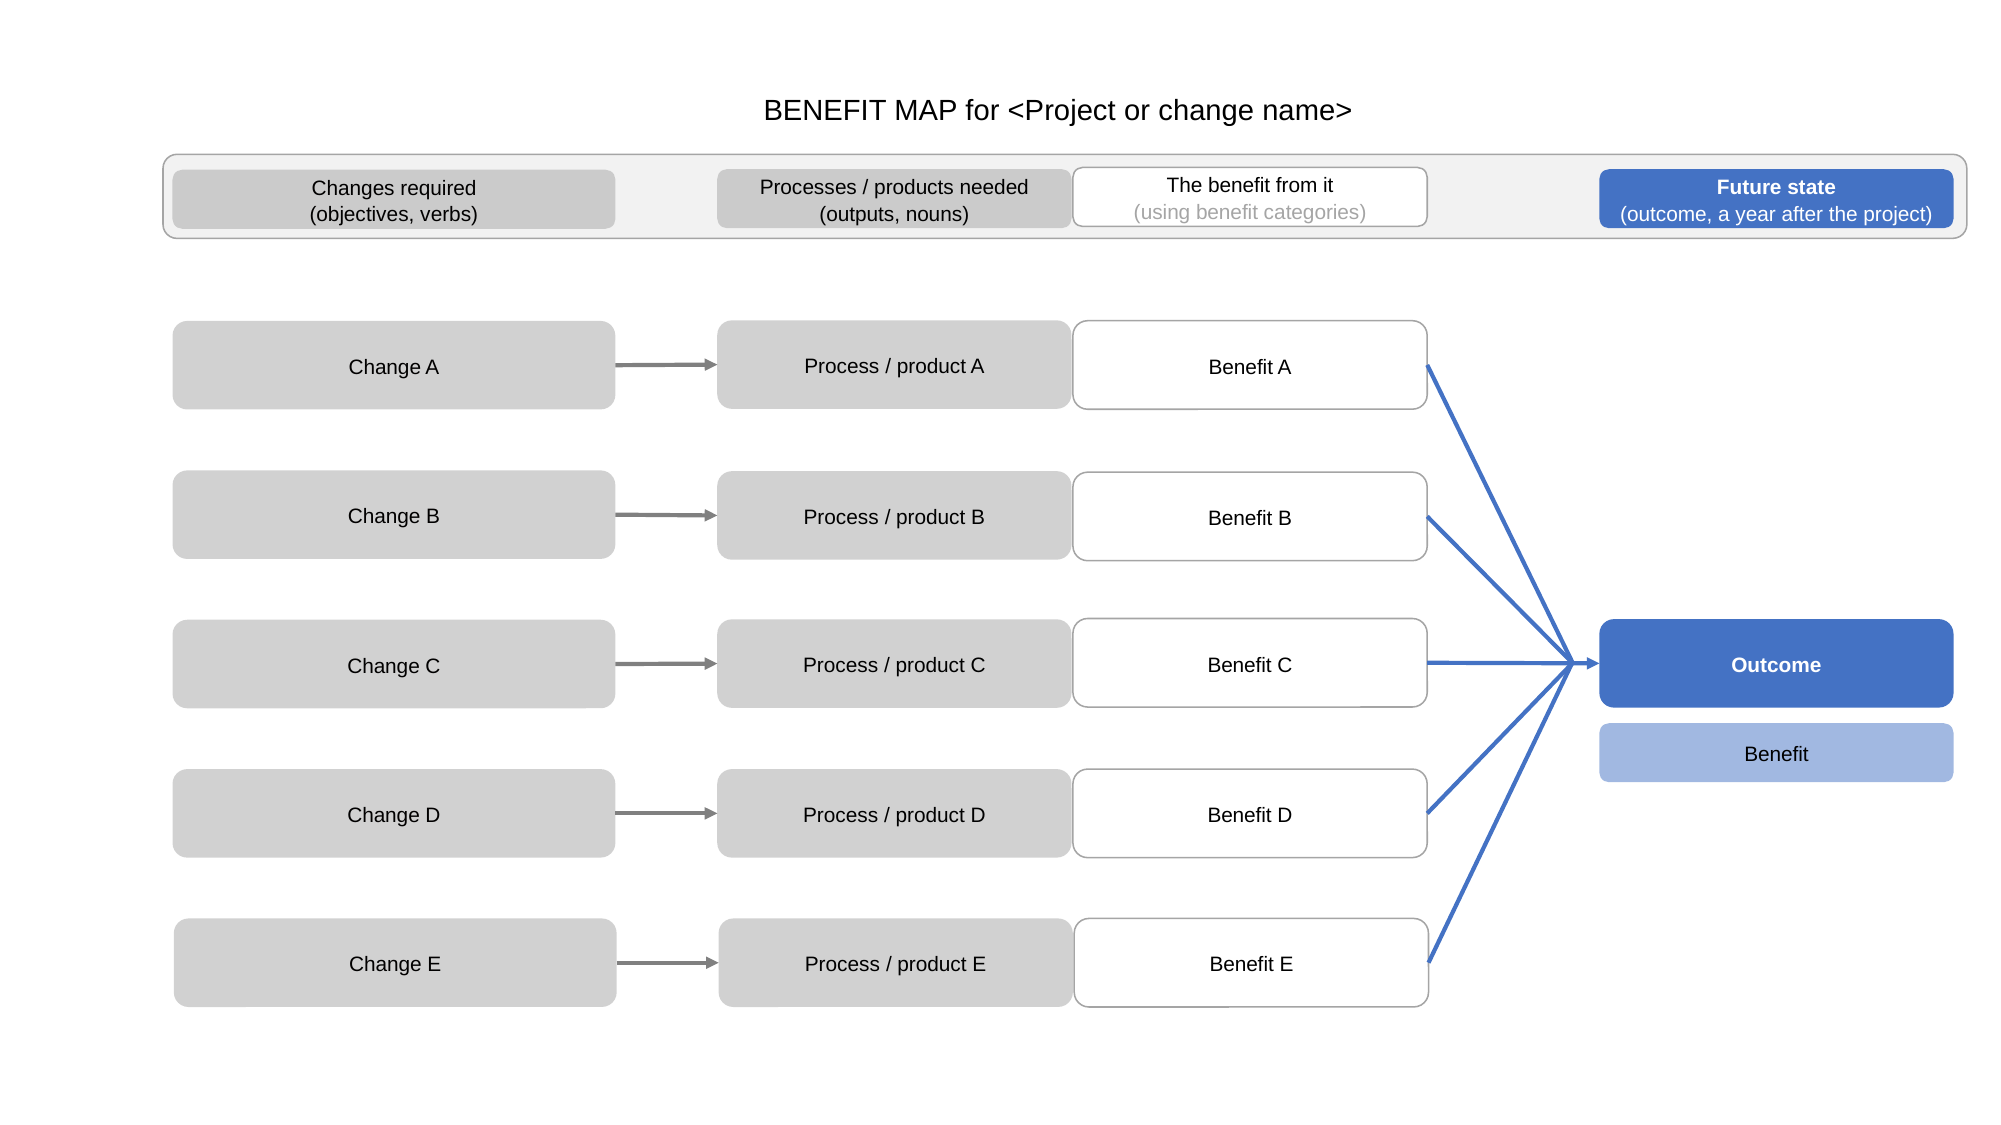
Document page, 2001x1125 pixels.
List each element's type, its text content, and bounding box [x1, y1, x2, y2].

text_box Benefit E [1074, 918, 1429, 1008]
text_box Change E [173, 918, 617, 1008]
text_box Changes required (objectives, verbs) [172, 169, 616, 229]
text_box Benefit D [1072, 769, 1428, 858]
text_box Benefit A [1072, 320, 1428, 410]
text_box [1427, 364, 1573, 516]
text_box Future state (outcome, a year after the project) [1599, 169, 1954, 229]
text_box [162, 154, 1967, 239]
text_box Change C [172, 619, 616, 709]
text_box Benefit C [1072, 618, 1427, 708]
text_box Process / product A [717, 320, 1072, 409]
text_box Processes / products needed (outputs, nouns) [717, 169, 1072, 229]
text_box Process / product C [717, 619, 1072, 708]
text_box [1427, 516, 1573, 662]
text_box Process / product D [717, 769, 1072, 858]
text_box Process / product E [718, 918, 1073, 1008]
text_box Benefit [1599, 723, 1954, 783]
text_box The benefit from it (using benefit categories) [1072, 167, 1428, 227]
text_box Change A [172, 320, 616, 410]
text_box Outcome [1599, 619, 1954, 708]
text_box Process / product B [717, 471, 1072, 560]
text_box BENEFIT MAP for <Project or change name> [162, 78, 1954, 138]
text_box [1428, 664, 1573, 963]
text_box Change B [172, 470, 616, 559]
text_box Benefit B [1072, 472, 1427, 561]
text_box Change D [172, 769, 616, 858]
